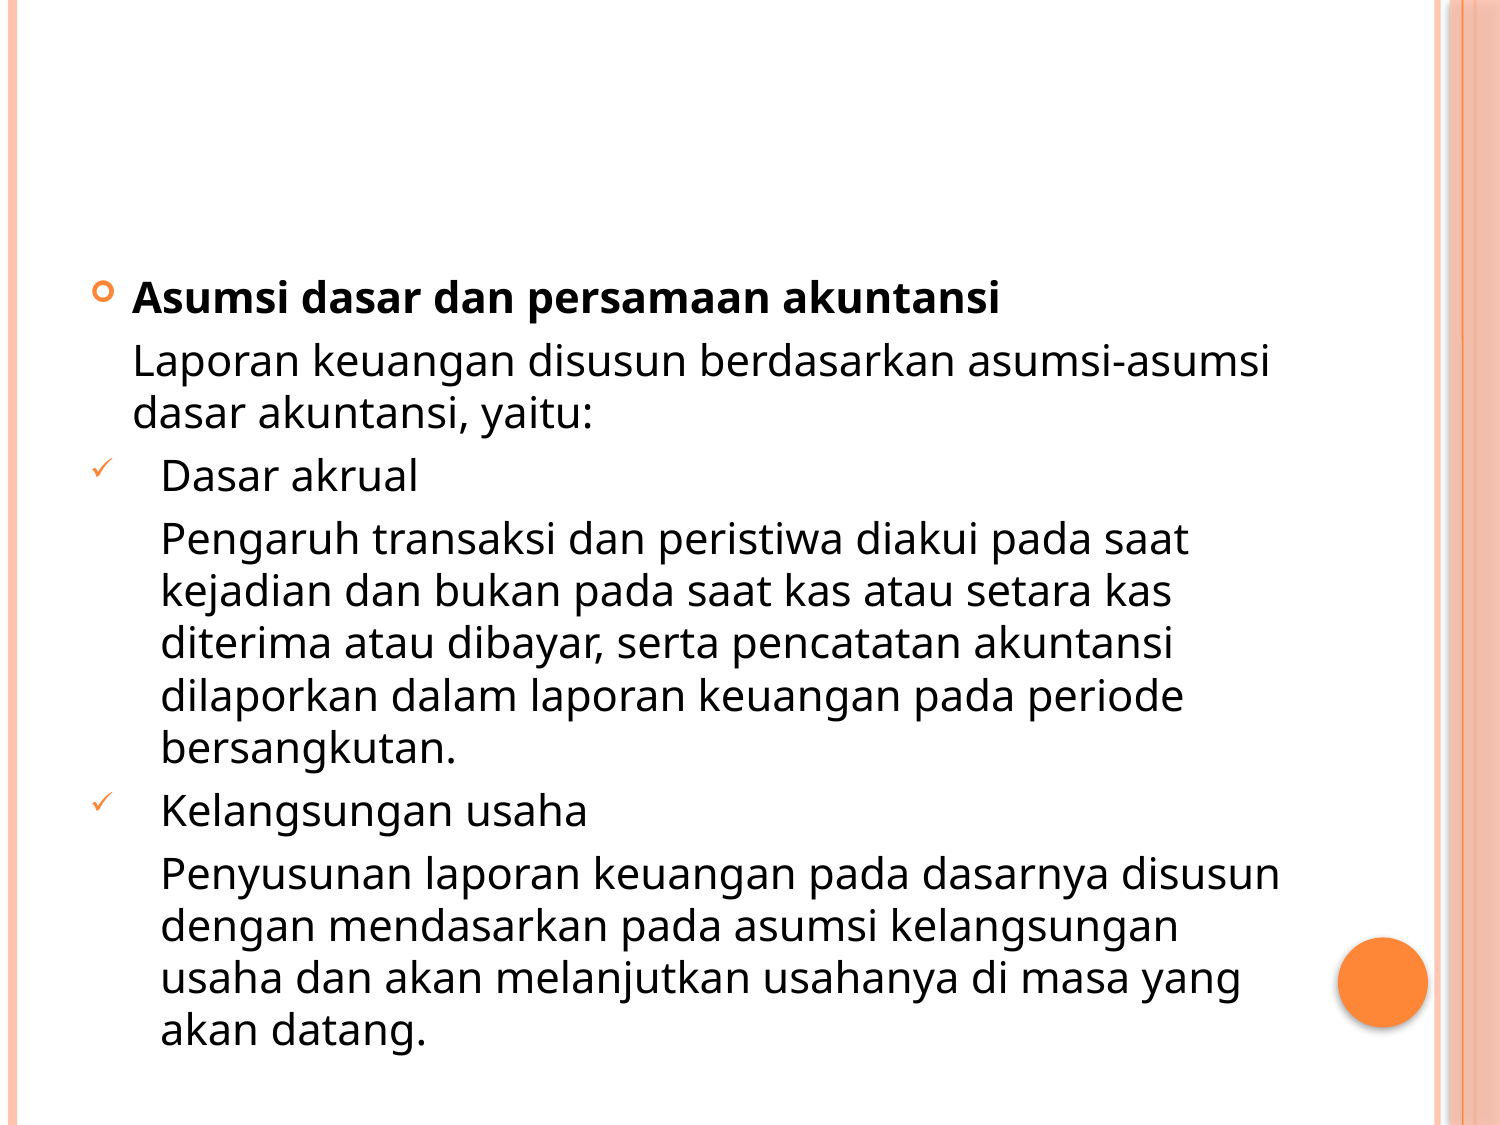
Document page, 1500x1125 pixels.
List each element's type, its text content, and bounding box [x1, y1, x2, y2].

list Asumsi dasar dan persamaan akuntansi Laporan keuangan disusun berdasarkan asumsi-asumsi dasar akuntansi, yaitu: Dasar akrual Pengaruh transaksi dan peristiwa diakui pada saat kejadian dan bukan pada saat kas atau setara kas diterima atau dibayar, serta pencatatan akuntansi dilaporkan dalam laporan keuangan pada periode bersangkutan. Kelangsungan usaha Penyusunan laporan keuangan pada dasarnya disusun dengan mendasarkan pada asumsi kelangsungan usaha dan akan melanjutkan usahanya di masa yang akan datang. [75, 262, 1300, 1062]
